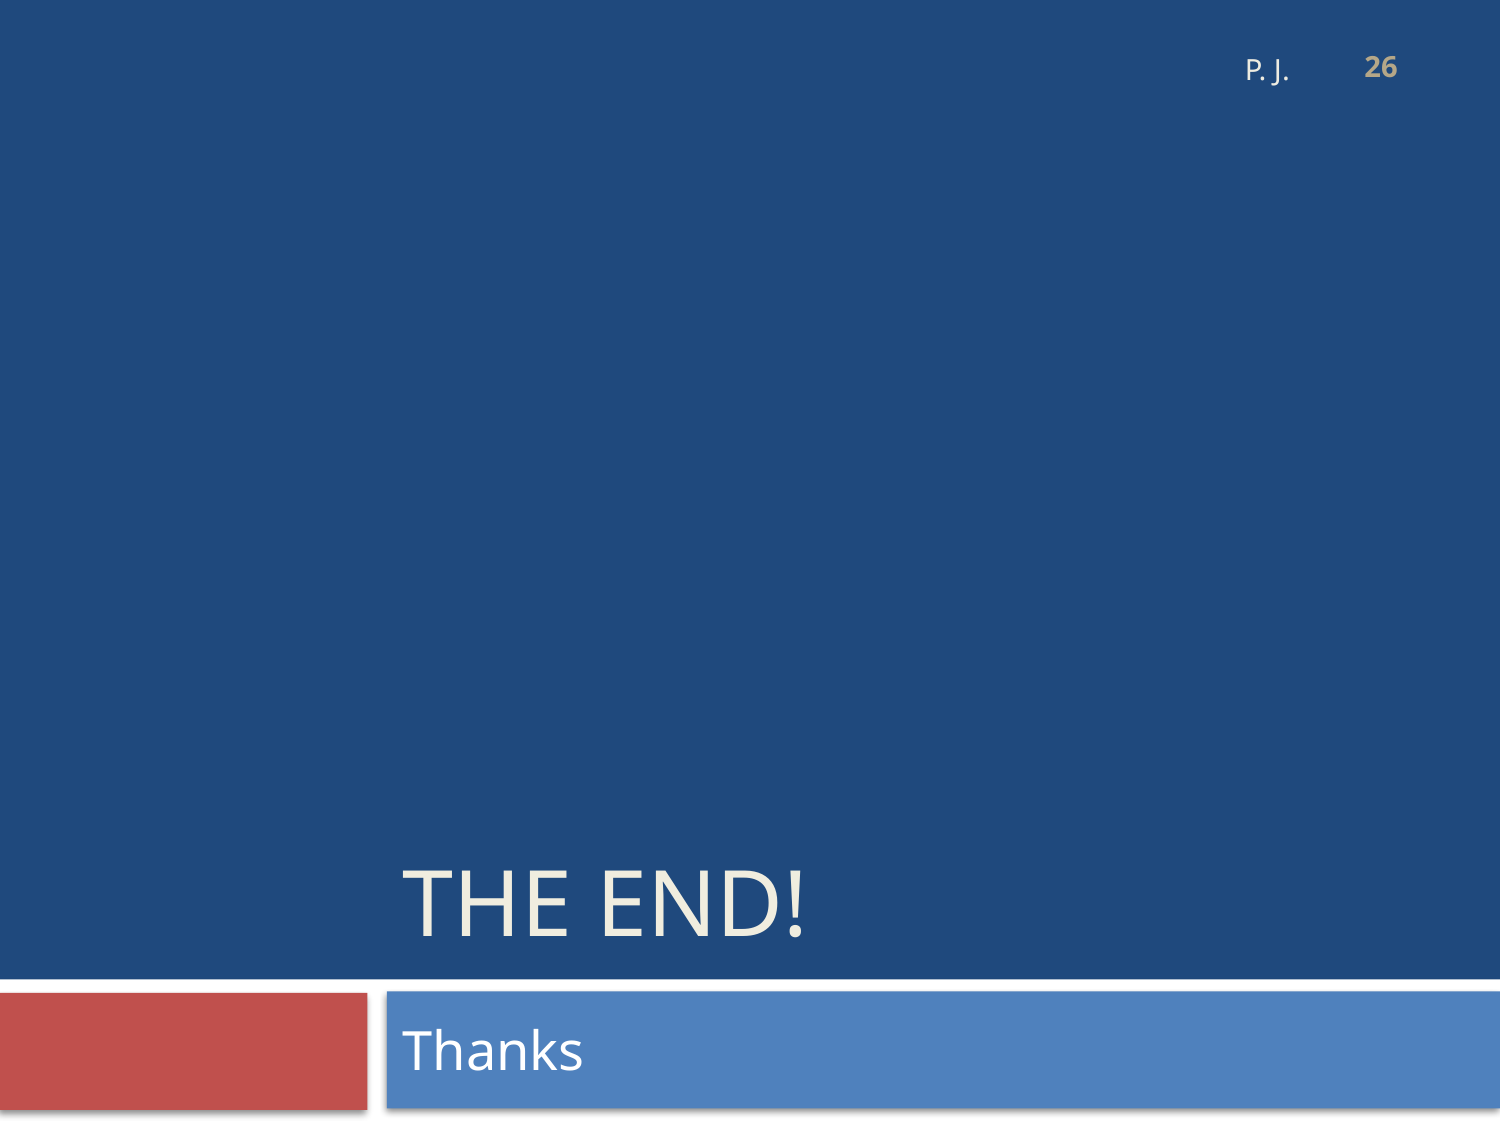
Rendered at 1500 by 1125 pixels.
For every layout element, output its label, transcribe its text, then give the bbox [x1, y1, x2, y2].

footer P. J. [342, 38, 1305, 99]
title The end! [387, 662, 1450, 963]
slide_number 26 [1312, 37, 1450, 100]
subtitle Thanks [387, 992, 1488, 1105]
